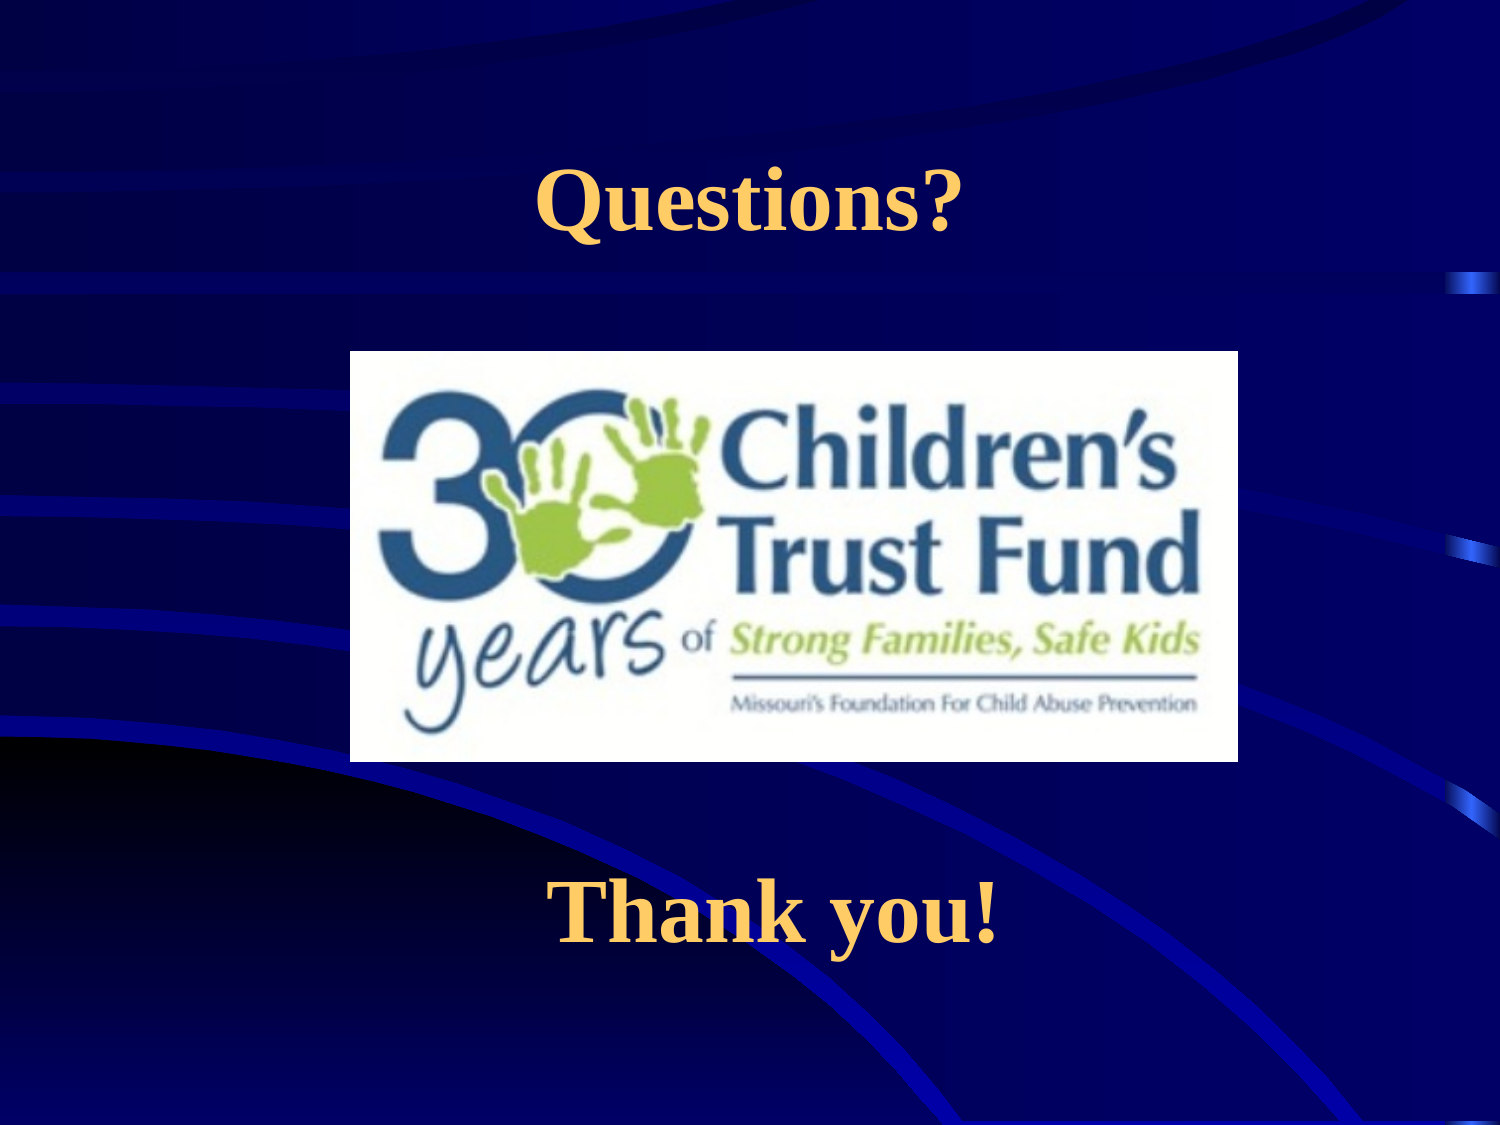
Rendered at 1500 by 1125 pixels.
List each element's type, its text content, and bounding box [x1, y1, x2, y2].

title Questions? [112, 99, 1388, 288]
text_box Thank you! [137, 812, 1413, 1000]
picture [349, 350, 1238, 762]
